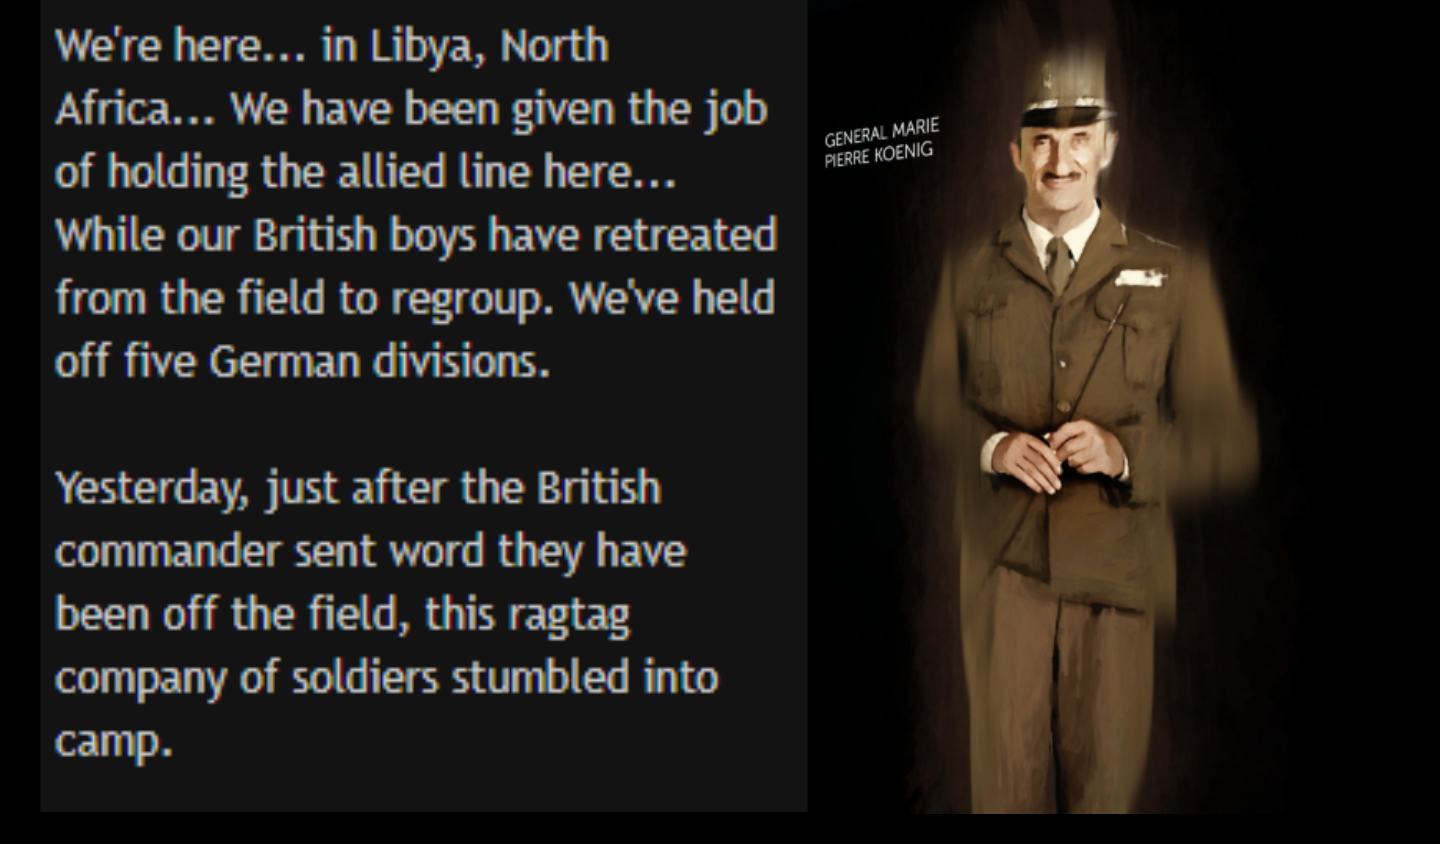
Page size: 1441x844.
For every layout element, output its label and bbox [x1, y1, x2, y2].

picture [40, 0, 1344, 815]
subtitle [32, 0, 1408, 844]
